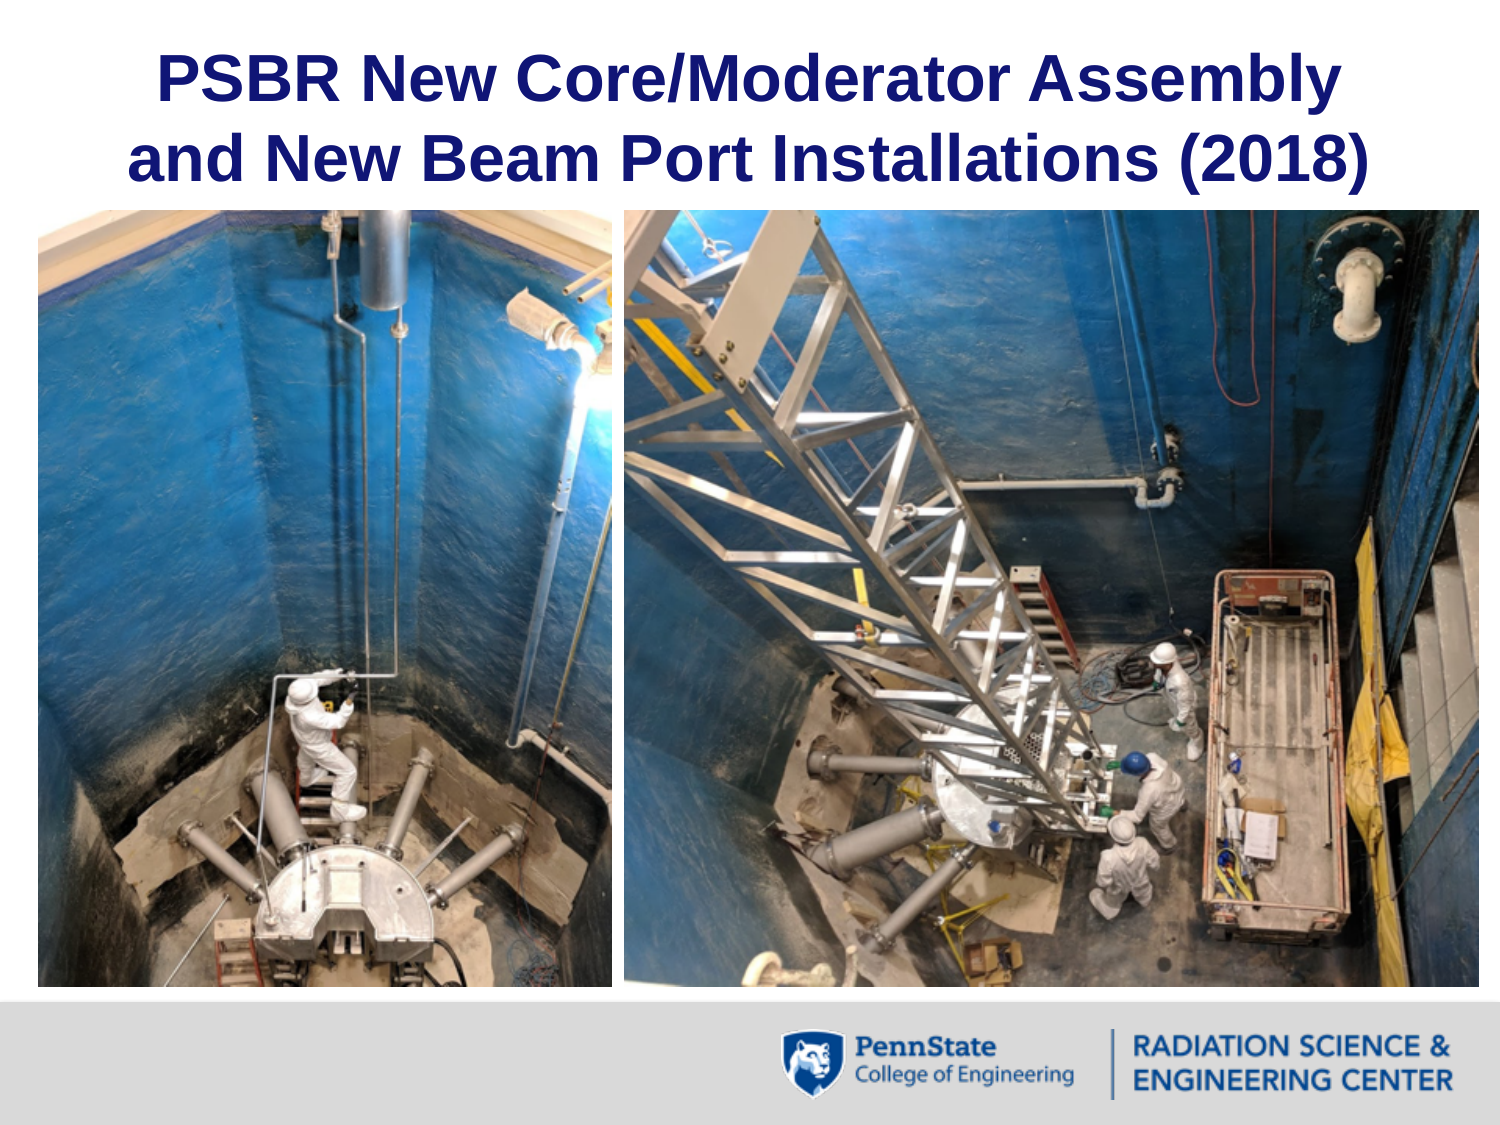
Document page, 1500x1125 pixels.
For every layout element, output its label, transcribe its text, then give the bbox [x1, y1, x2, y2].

picture [38, 209, 612, 987]
picture [781, 1029, 1454, 1100]
picture [624, 209, 1479, 987]
title PSBR New Core/Moderator Assembly and New Beam Port Installations (2018) [75, 61, 1425, 169]
